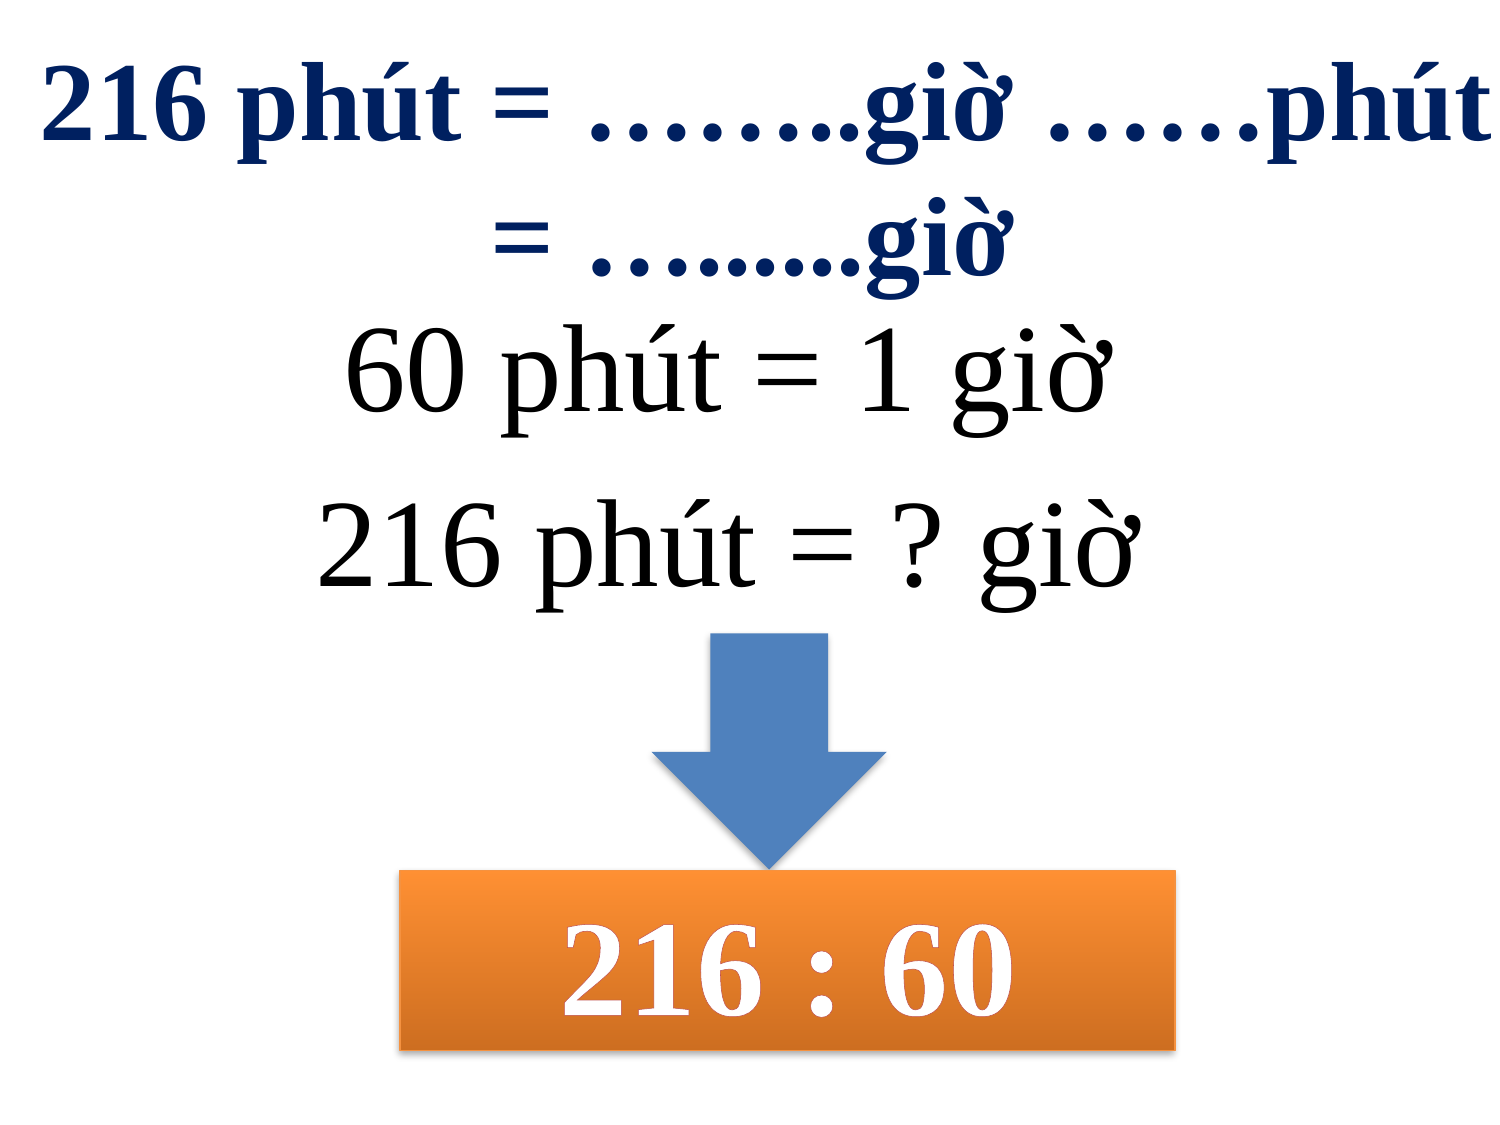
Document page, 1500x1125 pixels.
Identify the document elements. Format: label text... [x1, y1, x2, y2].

text_box 216 : 60 [399, 870, 1176, 1051]
title 216 phút = ……..giờ ……phút = …......giờ [24, 54, 1500, 273]
text_box [649, 631, 889, 869]
list 60 phút = 1 giờ 216 phút = ? giờ [64, 278, 1391, 705]
